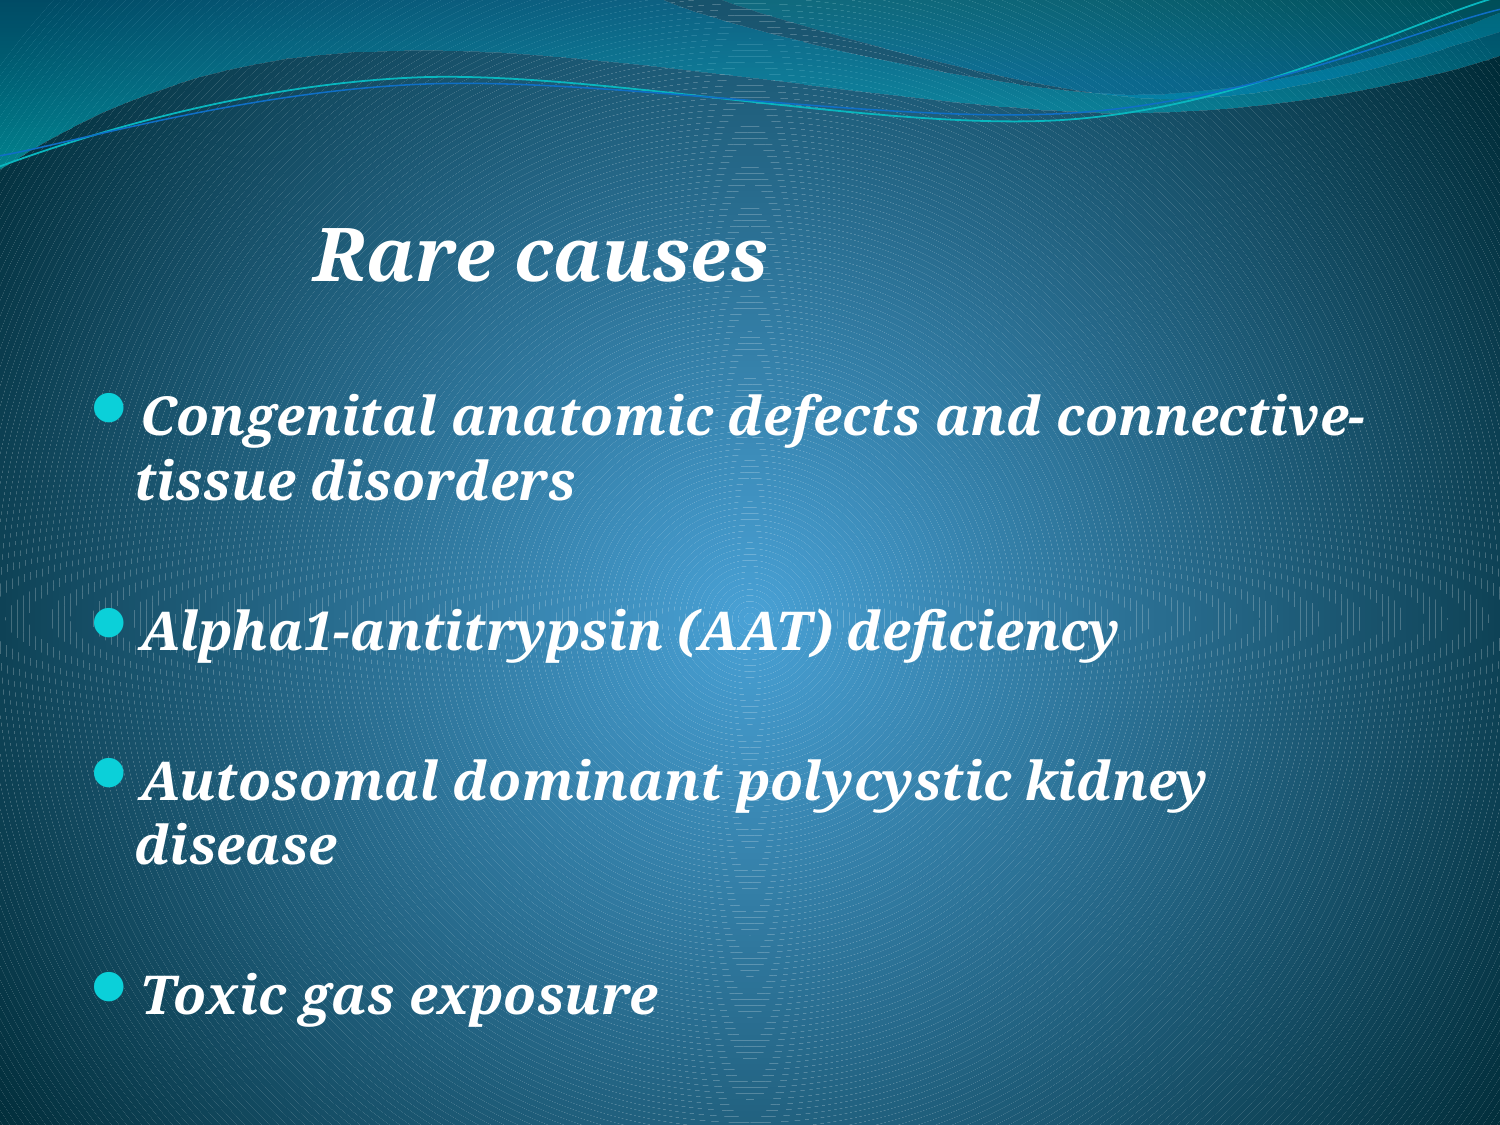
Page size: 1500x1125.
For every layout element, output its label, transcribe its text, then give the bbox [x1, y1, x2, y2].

list Rare causes Congenital anatomic defects and connective-tissue disorders Alpha1-antitrypsin (AAT) deficiency Autosomal dominant polycystic kidney disease Toxic gas exposure [75, 200, 1425, 1038]
